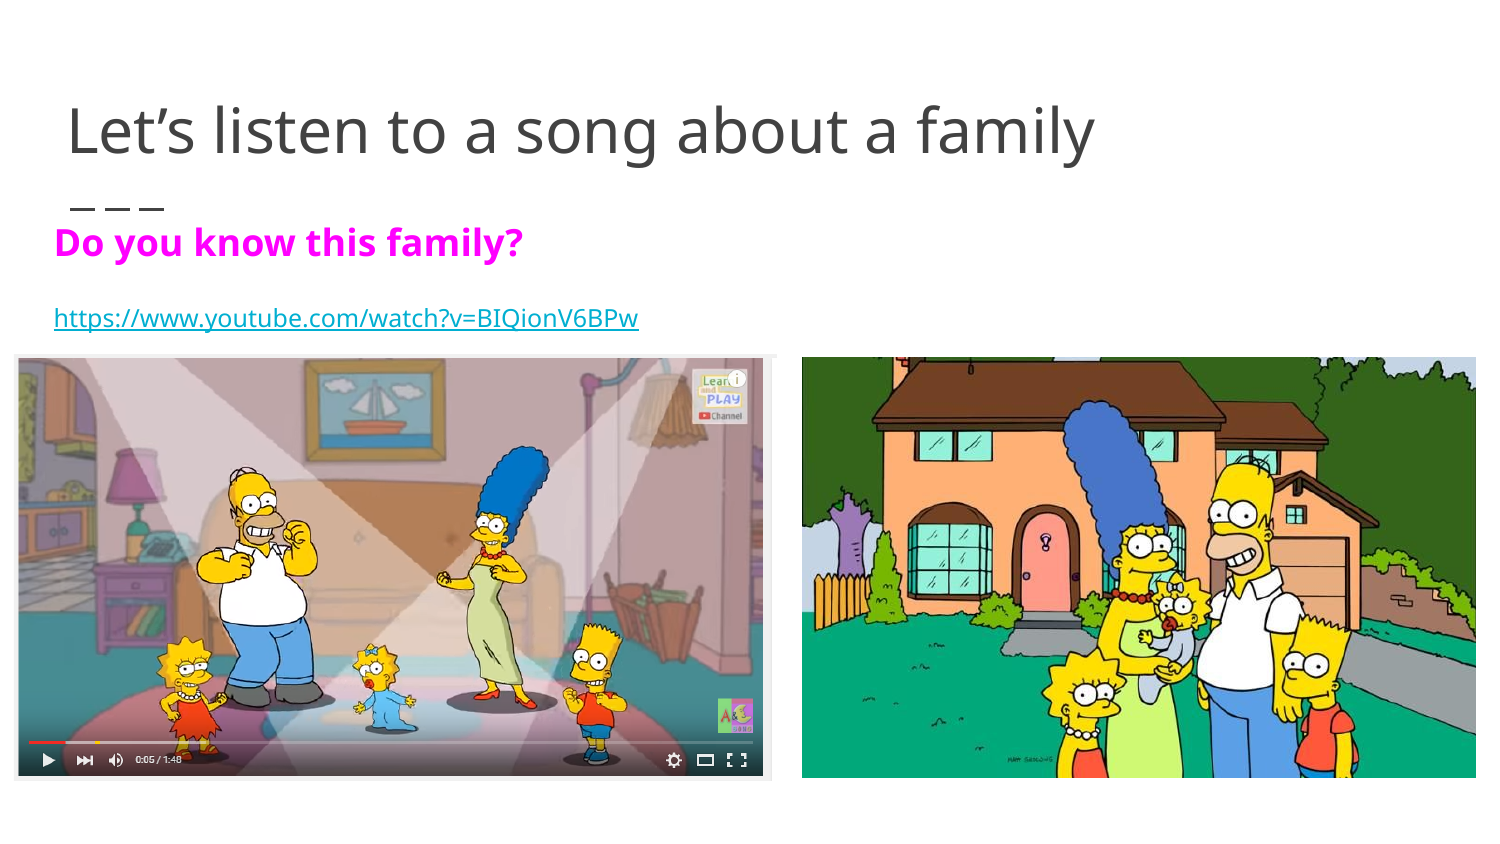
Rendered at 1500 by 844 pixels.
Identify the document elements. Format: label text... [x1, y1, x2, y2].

picture [13, 354, 778, 782]
title Let’s listen to a song about a family [51, 61, 1449, 182]
list Do you know this family? https://www.youtube.com/watch?v=BIQionV6BPw [38, 197, 1437, 706]
picture [802, 357, 1477, 778]
